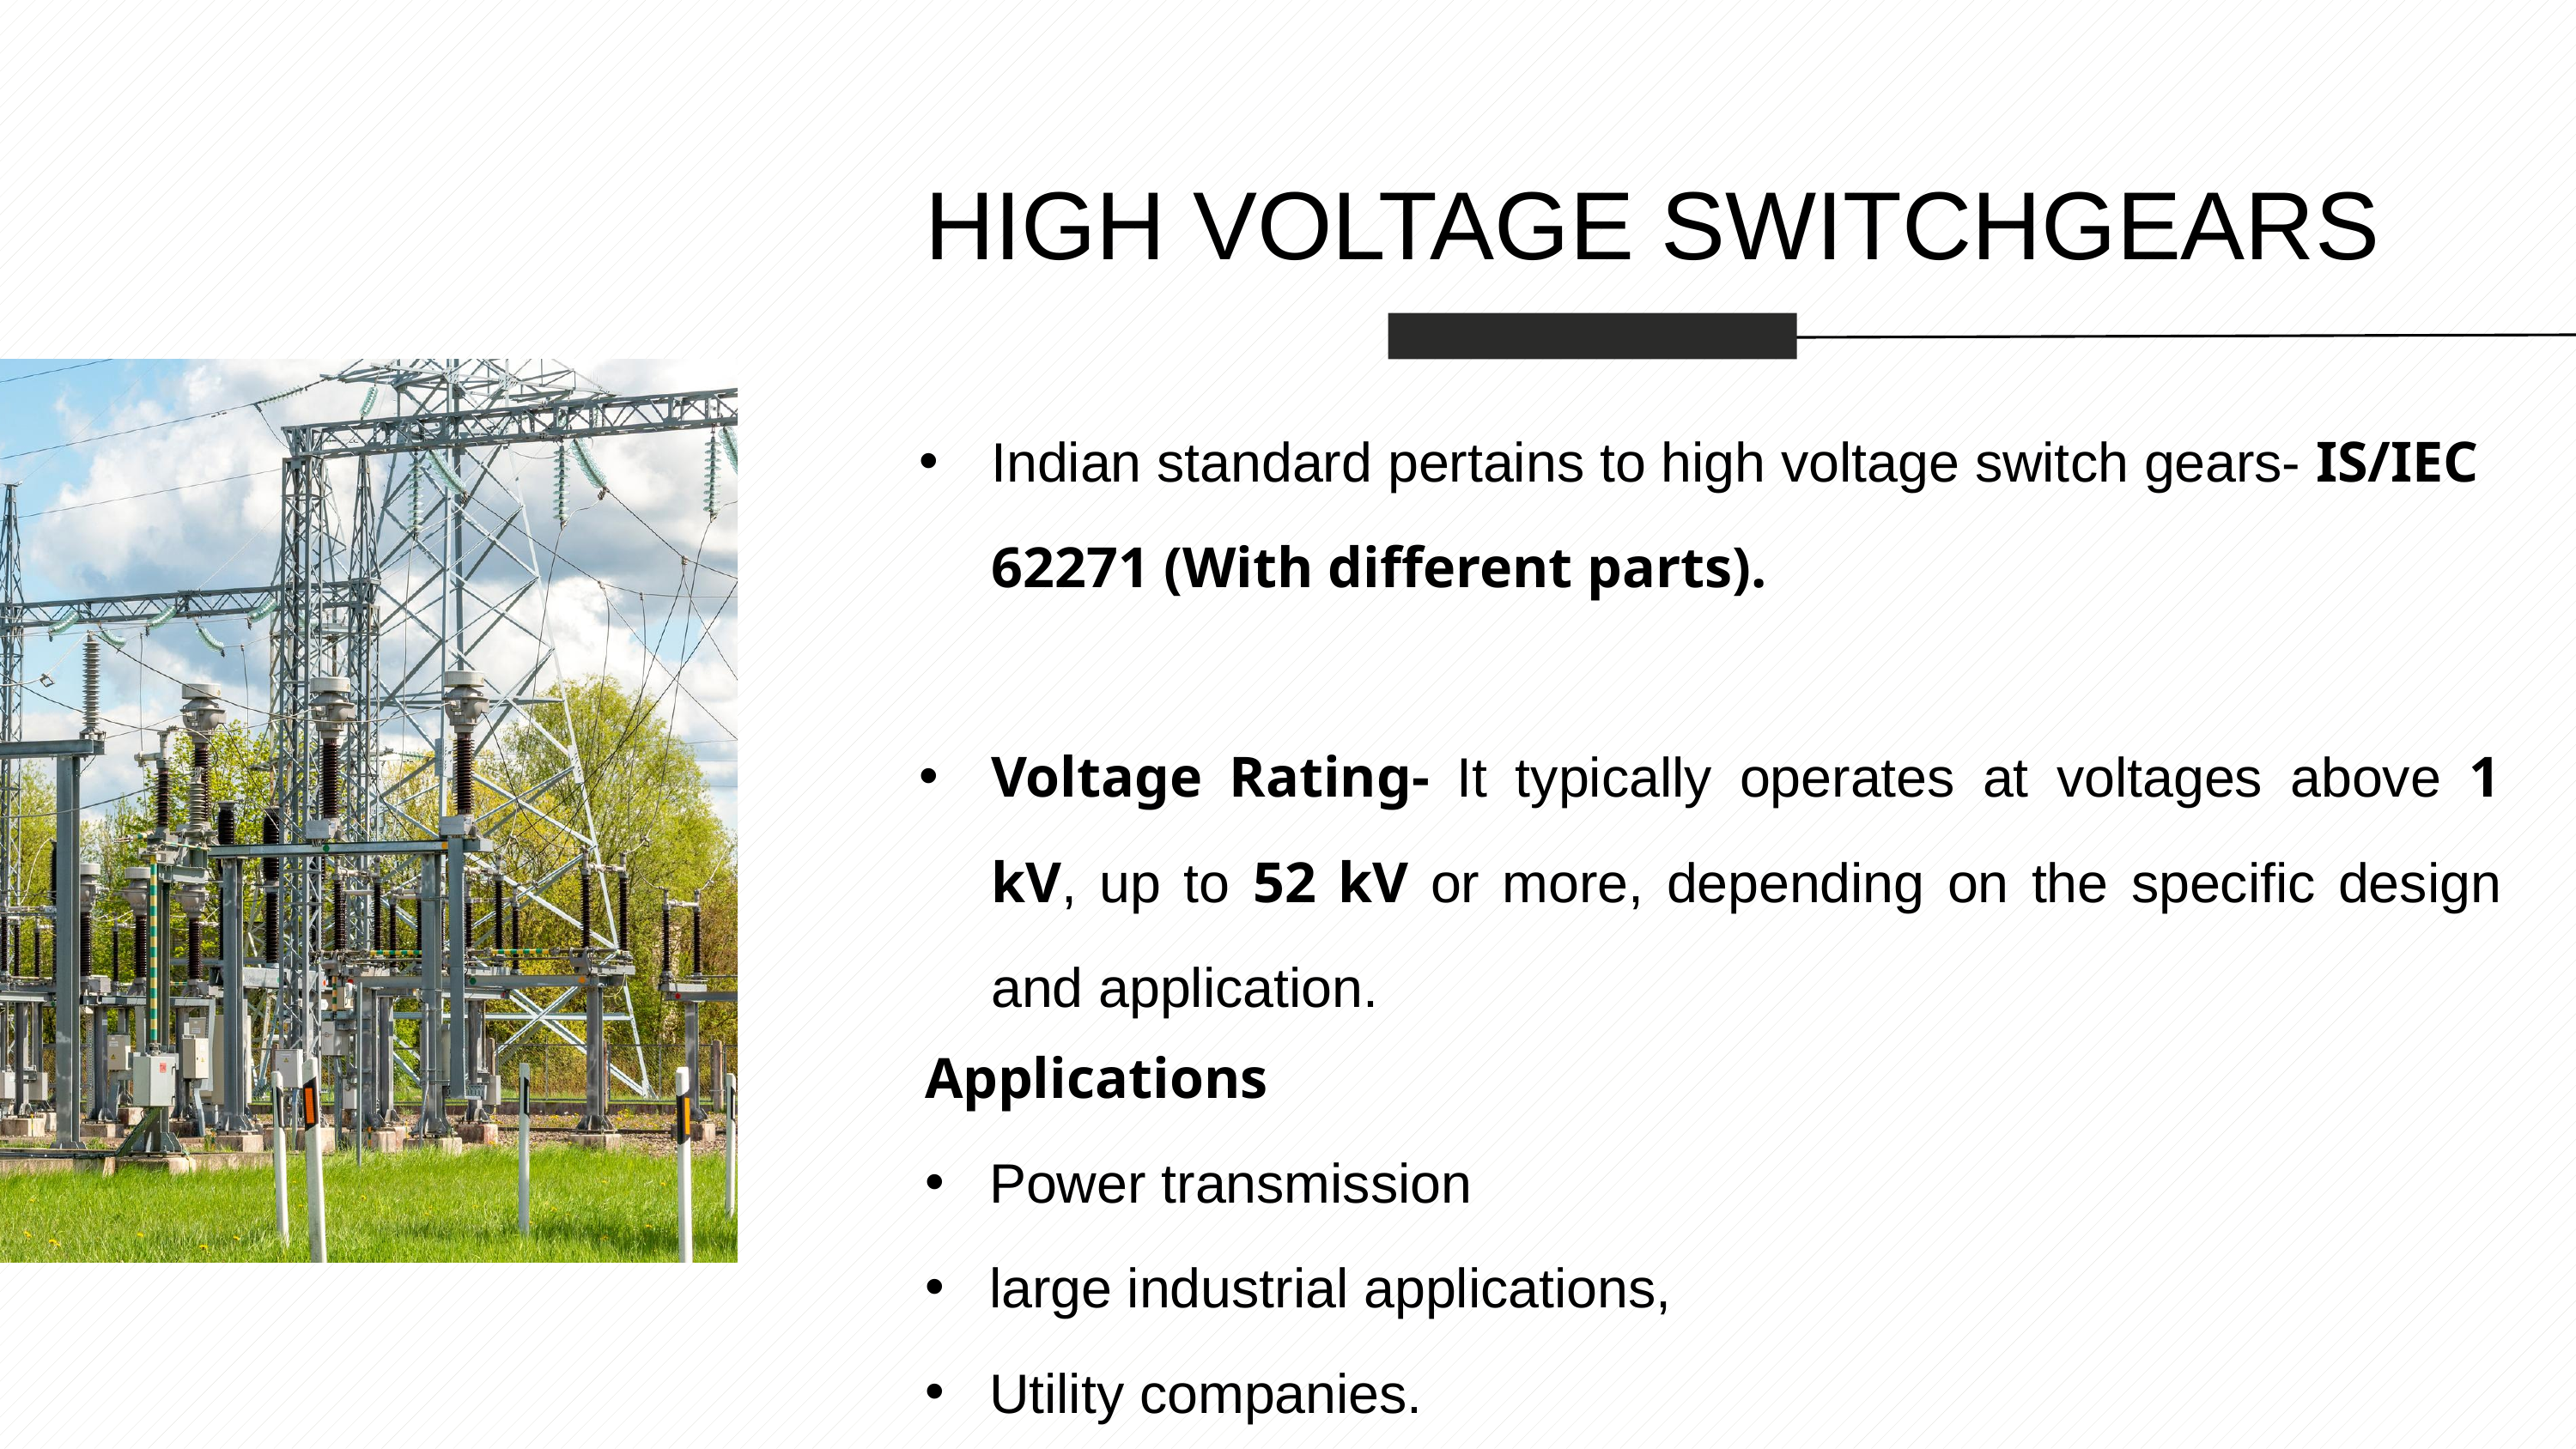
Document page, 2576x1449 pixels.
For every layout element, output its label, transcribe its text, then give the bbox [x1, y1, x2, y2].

picture [0, 359, 738, 1264]
text_box Applications Power transmission large industrial applications, Utility companies. [925, 1003, 2305, 1425]
text_box [1388, 312, 1797, 360]
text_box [1765, 334, 2576, 338]
text_box HIGH VOLTAGE SWITCHGEARS [925, 169, 2576, 282]
text_box Indian standard pertains to high voltage switch gears- IS/IEC 62271 (With different parts). Voltage Rating- It typically operates at voltages above 1 kV, up to 52 kV or more, depending on the specific design and application. [918, 388, 2501, 1019]
